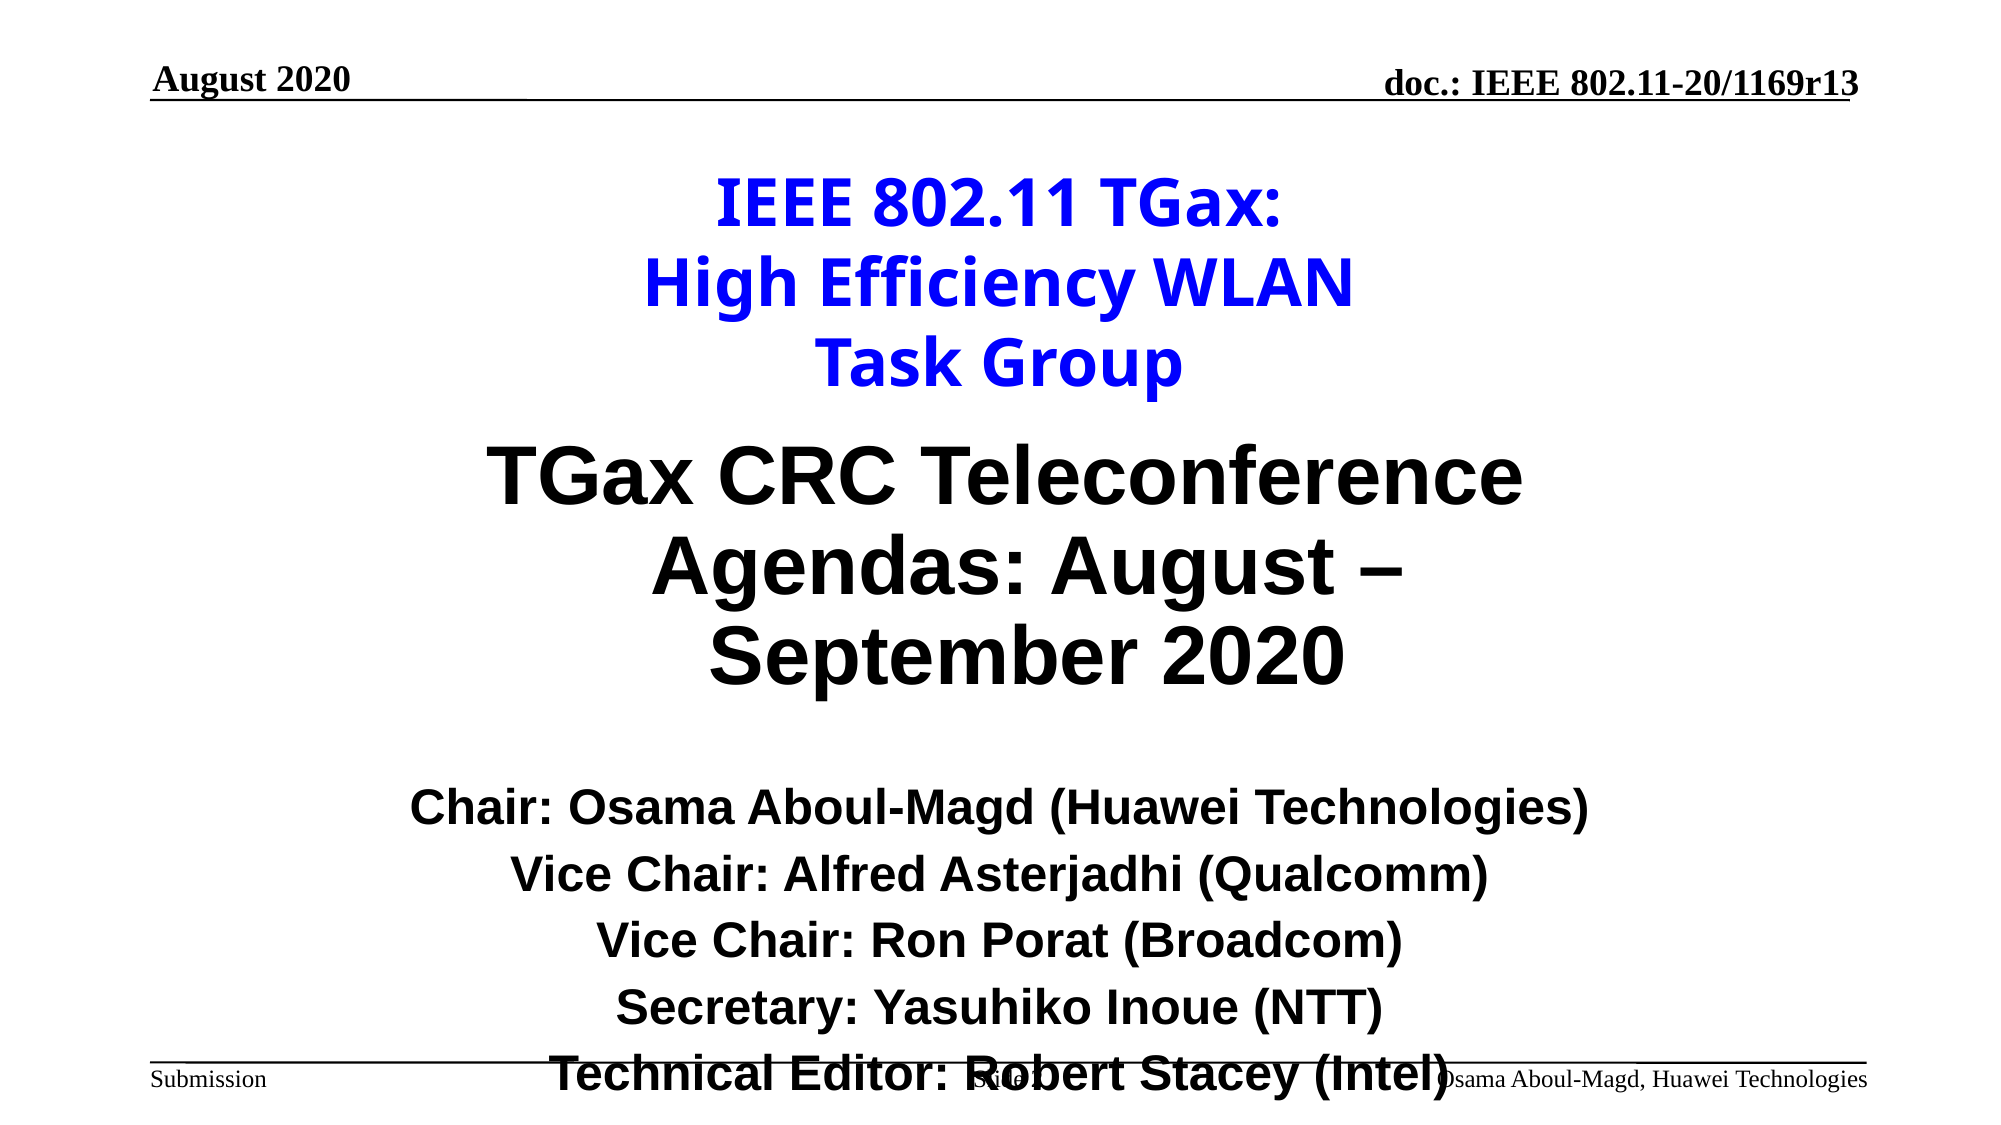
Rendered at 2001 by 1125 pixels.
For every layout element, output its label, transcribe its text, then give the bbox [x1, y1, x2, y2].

footer Osama Aboul-Magd, Huawei Technologies [1171, 1061, 1869, 1093]
list TGax CRC Teleconference Agendas: August – September 2020 Chair: Osama Aboul-Magd (Huawei Technologies) Vice Chair: Alfred Asterjadhi (Qualcomm) Vice Chair: Ron Porat (Broadcom) Secretary: Yasuhiko Inoue (NTT) Technical Editor: Robert Stacey (Intel) [362, 424, 1638, 913]
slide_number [152, 54, 563, 100]
slide_number Slide 2 [950, 1061, 1067, 1123]
title IEEE 802.11 TGax: High Efficiency WLAN Task Group [149, 112, 1850, 288]
